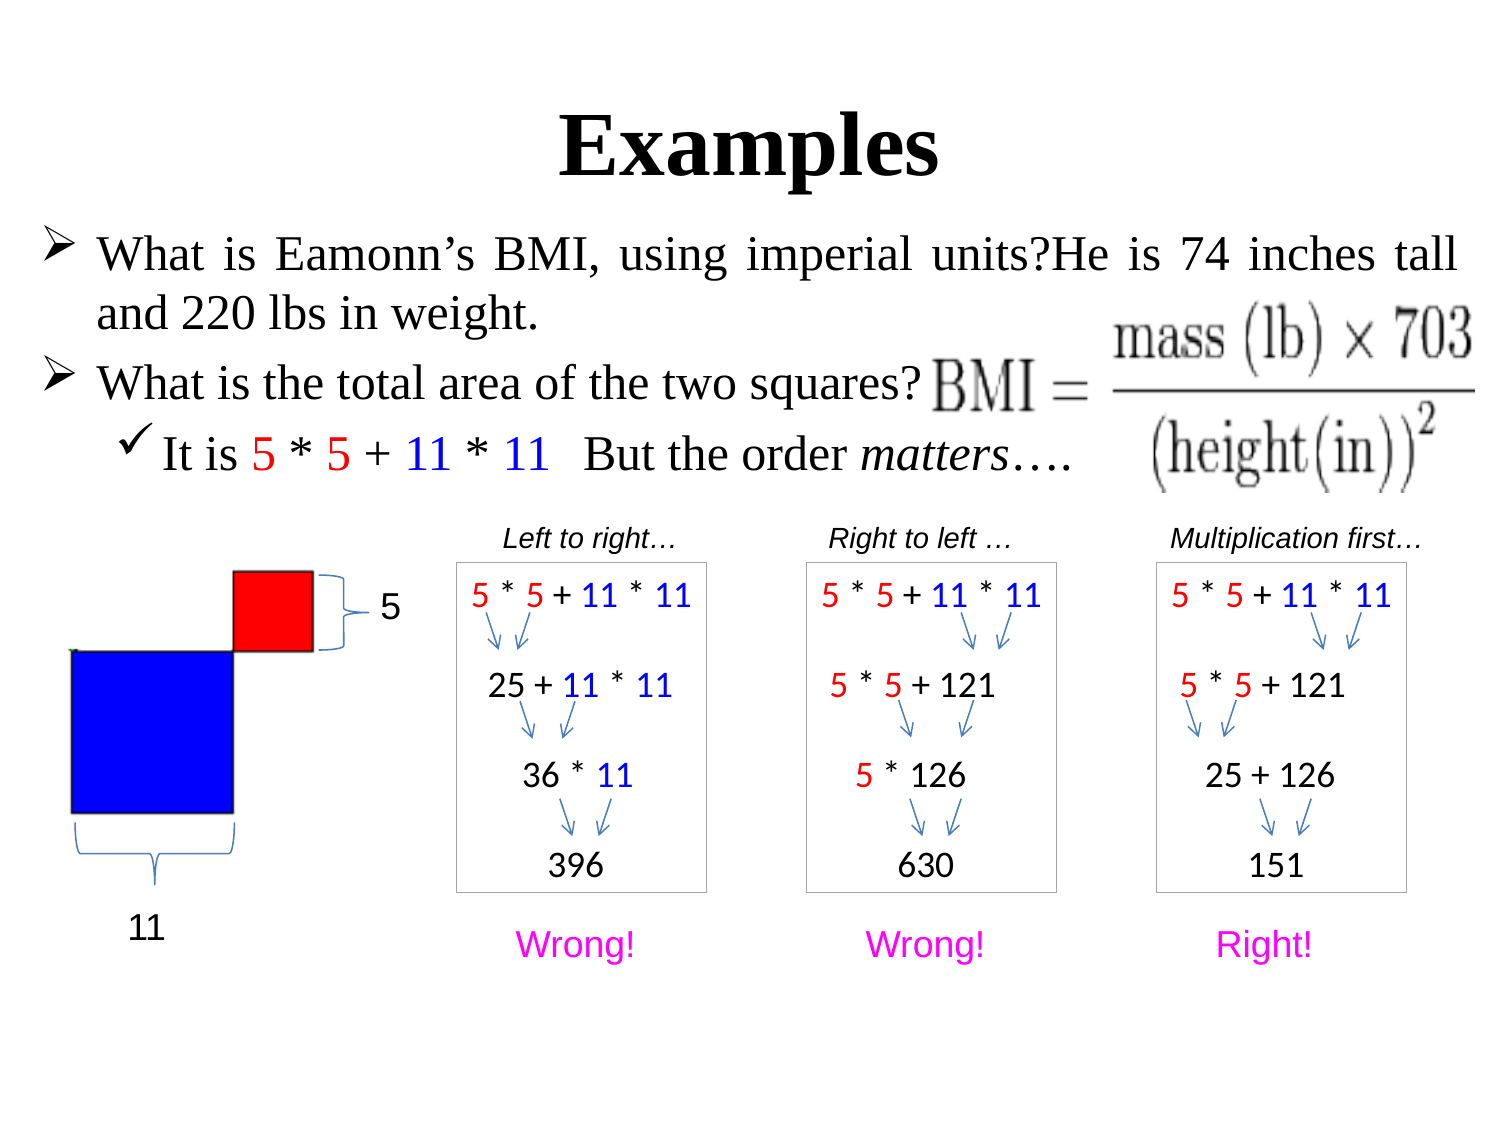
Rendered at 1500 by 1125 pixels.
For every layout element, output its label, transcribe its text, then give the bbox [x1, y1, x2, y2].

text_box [1348, 612, 1362, 651]
text_box Wrong! [850, 912, 1012, 973]
text_box 5 [365, 574, 413, 635]
text_box Left to right… [487, 512, 694, 563]
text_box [960, 699, 974, 738]
text_box Multiplication first… [1155, 512, 1440, 563]
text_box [562, 701, 576, 739]
title Examples [75, 45, 1425, 212]
text_box 5 * 5 + 11 * 11 5 * 5 + 121 5 * 126 630 [805, 562, 1057, 893]
text_box Right! [1200, 912, 1339, 973]
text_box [960, 612, 974, 651]
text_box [1223, 699, 1237, 738]
list What is Eamonn’s BMI, using imperial units?He is 74 inches tall and 220 lbs in weight. What is the total area of the two squares? It is 5 * 5 + 11 * 11 But the order matters…. [24, 212, 1475, 1100]
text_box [485, 612, 499, 651]
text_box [517, 612, 531, 651]
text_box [1310, 612, 1324, 651]
picture [931, 299, 1476, 493]
text_box Right to left … [813, 512, 1030, 563]
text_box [898, 699, 912, 738]
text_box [909, 798, 923, 837]
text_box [1259, 798, 1273, 837]
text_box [1185, 699, 1199, 738]
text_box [998, 612, 1012, 651]
text_box 5 * 5 + 11 * 11 5 * 5 + 121 25 + 126 151 [1155, 563, 1407, 893]
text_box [948, 798, 962, 837]
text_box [598, 798, 612, 837]
text_box [322, 574, 365, 651]
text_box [519, 701, 533, 739]
text_box [74, 827, 236, 886]
picture [67, 562, 318, 818]
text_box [559, 798, 573, 837]
text_box Wrong! [500, 912, 662, 973]
text_box 11 [112, 895, 192, 956]
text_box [1298, 798, 1312, 837]
text_box 5 * 5 + 11 * 11 25 + 11 * 11 36 * 11 396 [455, 562, 707, 893]
